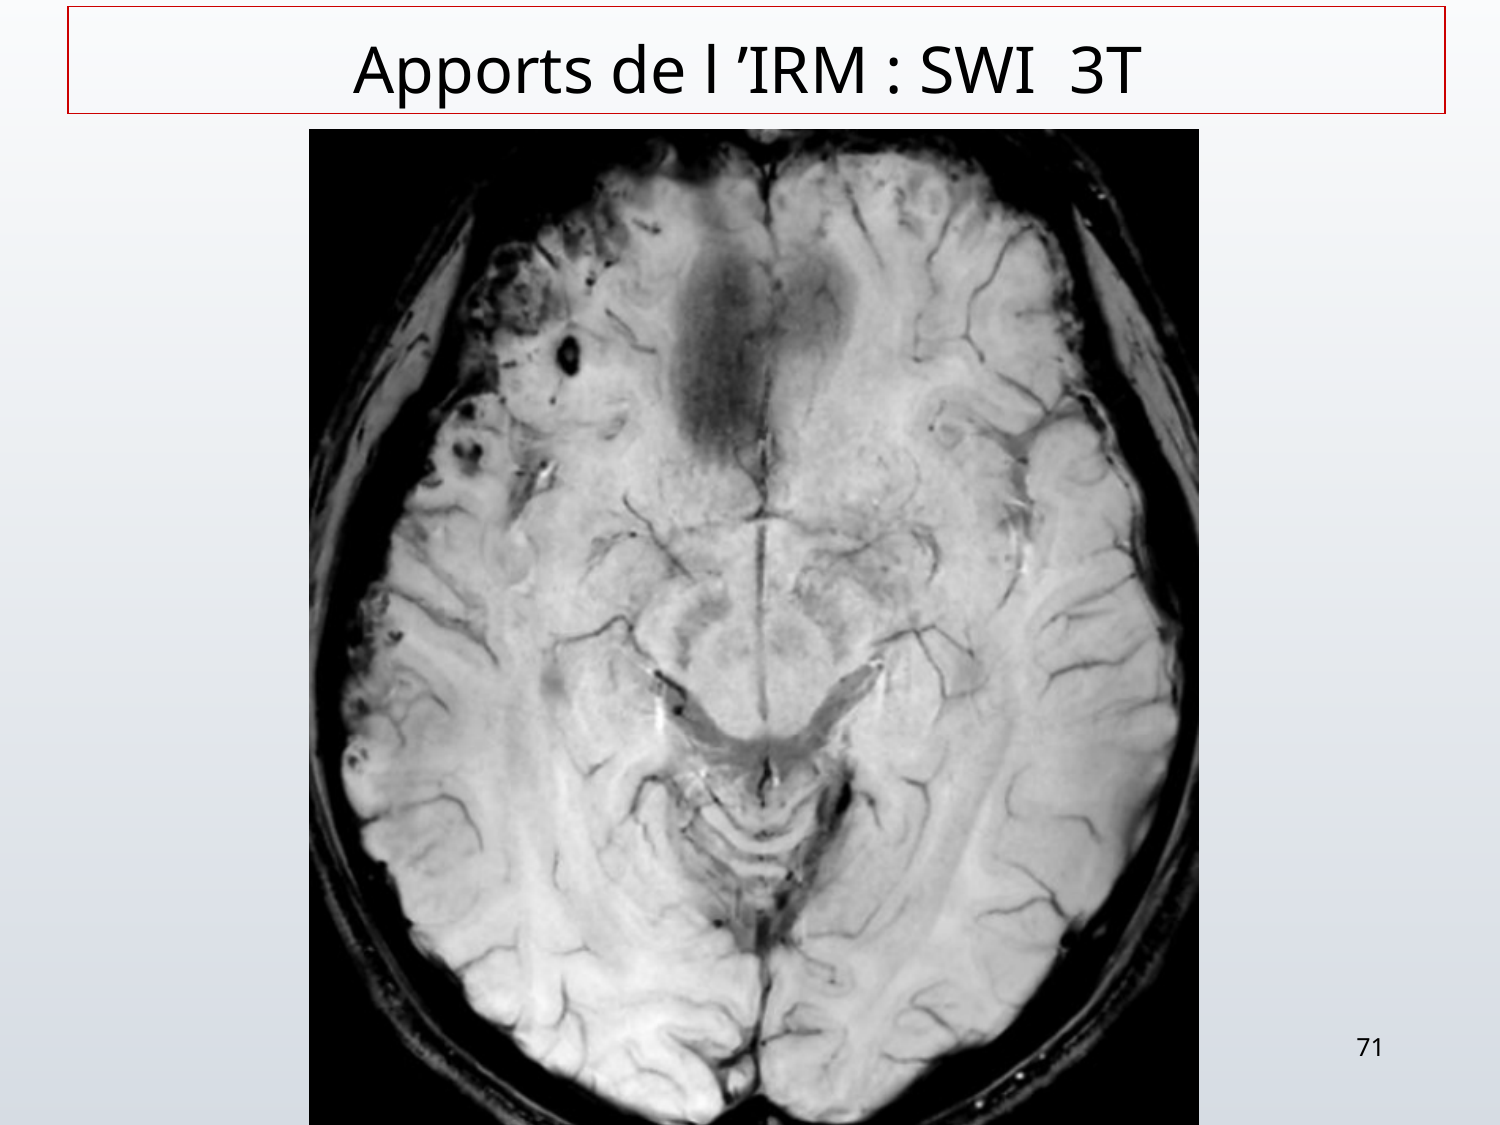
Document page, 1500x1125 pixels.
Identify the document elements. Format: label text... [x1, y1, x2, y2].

slide_number 71 [1204, 1024, 1400, 1103]
picture [309, 129, 1200, 1125]
title Apports de l ’IRM : SWI 3T [67, 6, 1446, 114]
